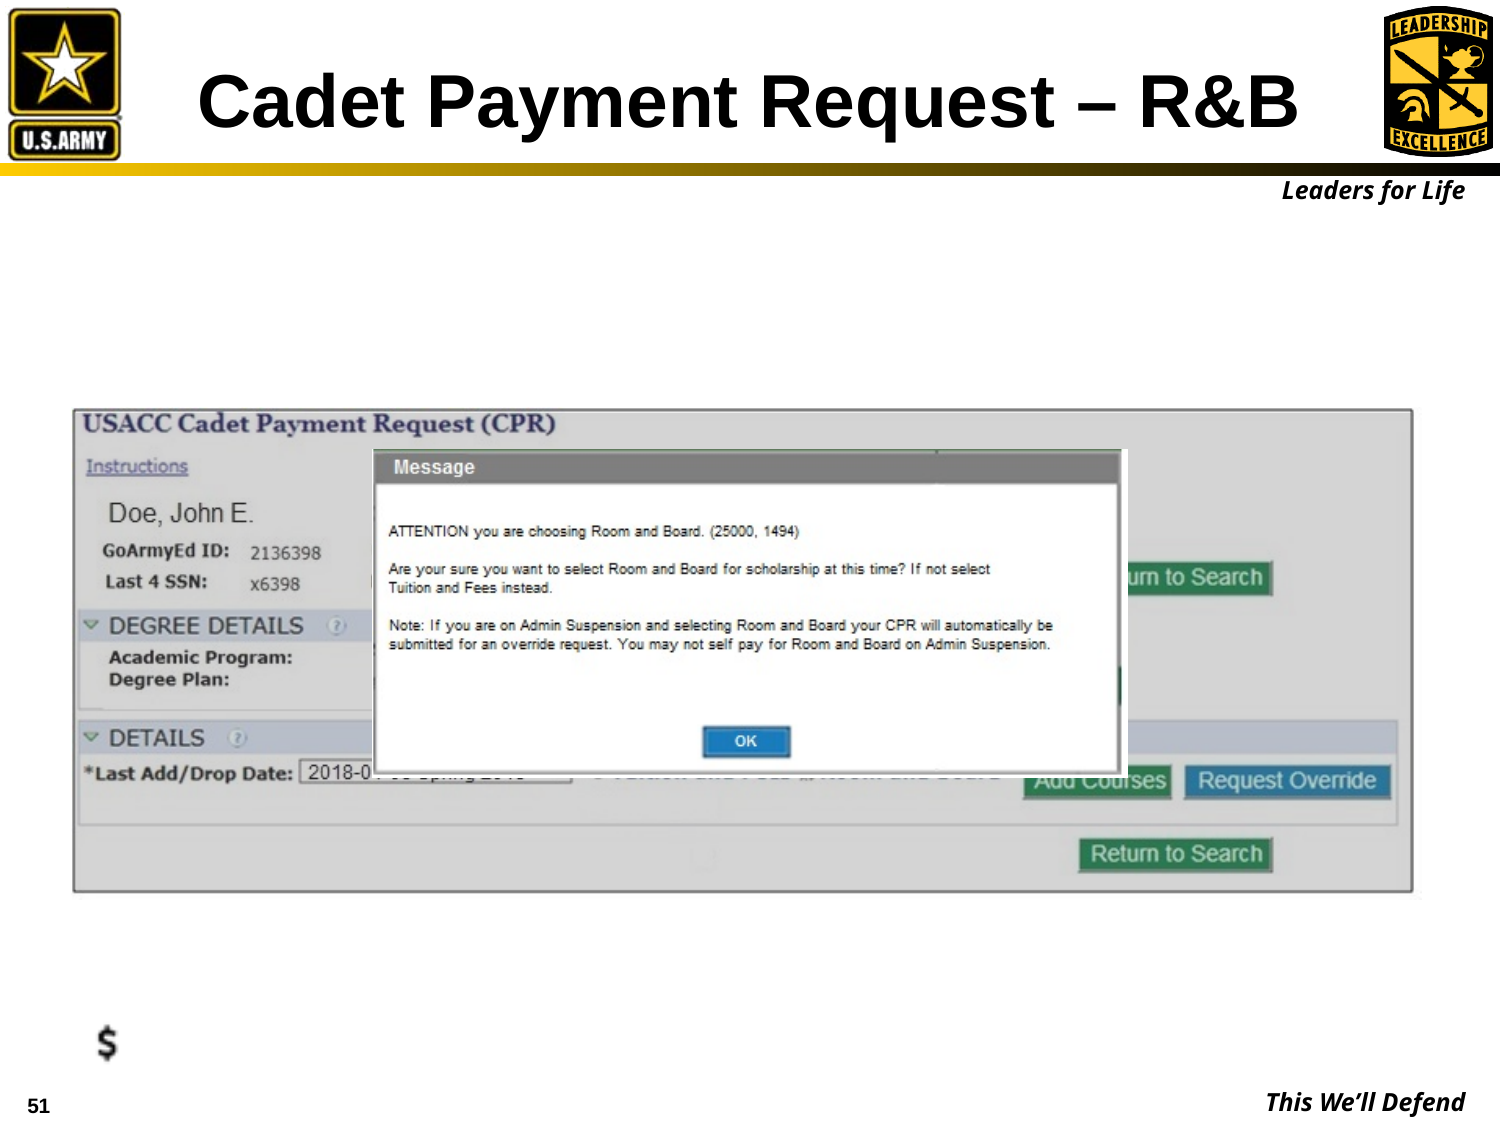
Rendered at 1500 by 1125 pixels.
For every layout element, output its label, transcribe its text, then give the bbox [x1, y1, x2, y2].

picture [71, 407, 1422, 901]
picture [1384, 6, 1493, 157]
title Cadet Payment Request – R&B [74, 44, 1426, 151]
picture [5, 6, 125, 164]
picture [74, 1012, 136, 1073]
